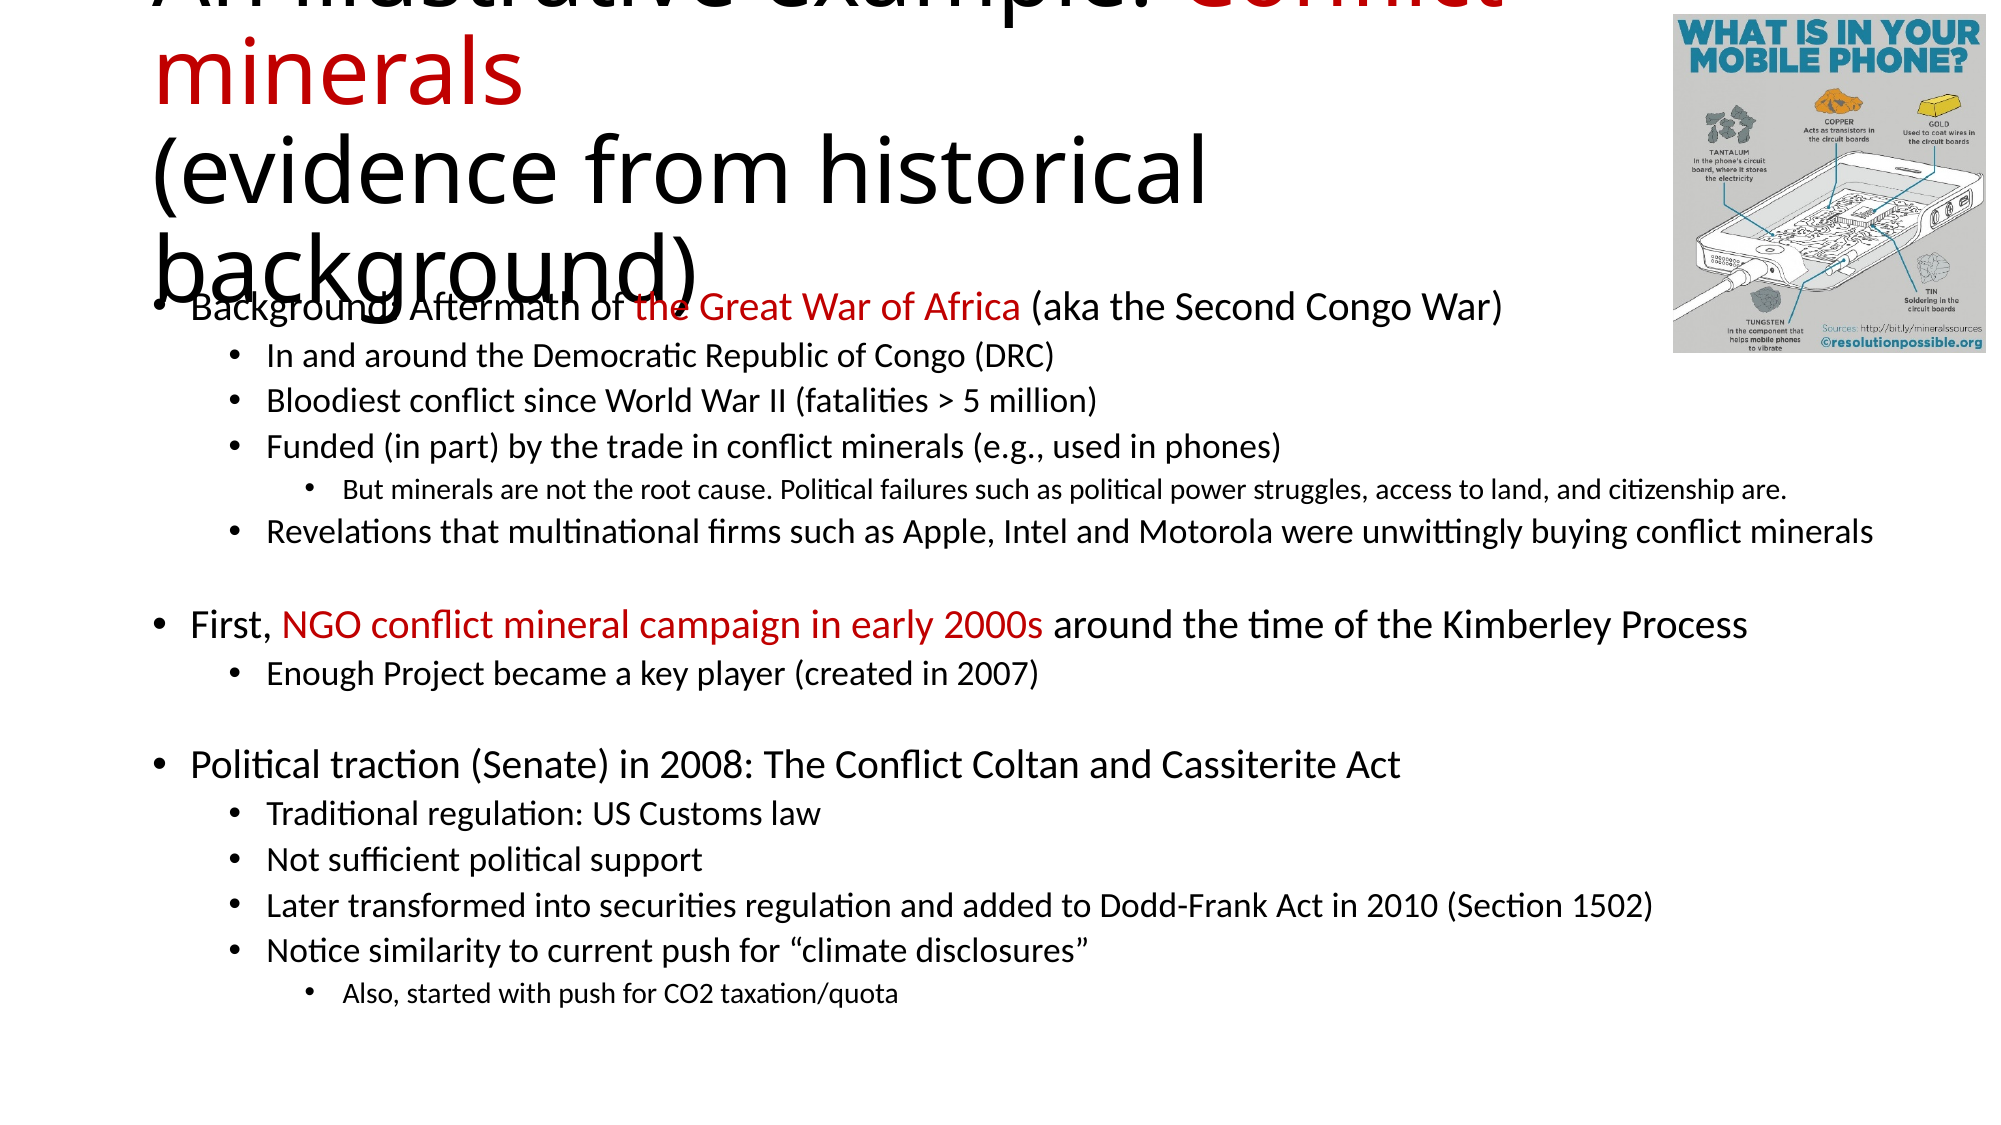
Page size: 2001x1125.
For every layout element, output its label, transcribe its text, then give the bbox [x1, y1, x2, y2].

list Background: Aftermath of the Great War of Africa (aka the Second Congo War) In and around the Democratic Republic of Congo (DRC) Bloodiest conflict since World War II (fatalities > 5 million) Funded (in part) by the trade in conflict minerals (e.g., used in phones) But minerals are not the root cause. Political failures such as political power struggles, access to land, and citizenship are. Revelations that multinational firms such as Apple, Intel and Motorola were unwittingly buying conflict minerals First, NGO conflict mineral campaign in early 2000s around the time of the Kimberley Process Enough Project became a key player (created in 2007) Political traction (Senate) in 2008: The Conflict Coltan and Cassiterite Act Traditional regulation: US Customs law Not sufficient political support Later transformed into securities regulation and added to Dodd-Frank Act in 2010 (Section 1502) Notice similarity to current push for “climate disclosures” Also, started with push for CO2 taxation/quota [137, 277, 1892, 1062]
title An illustrative example: Conflict minerals (evidence from historical background) [137, 16, 1672, 234]
picture [1672, 14, 1986, 353]
